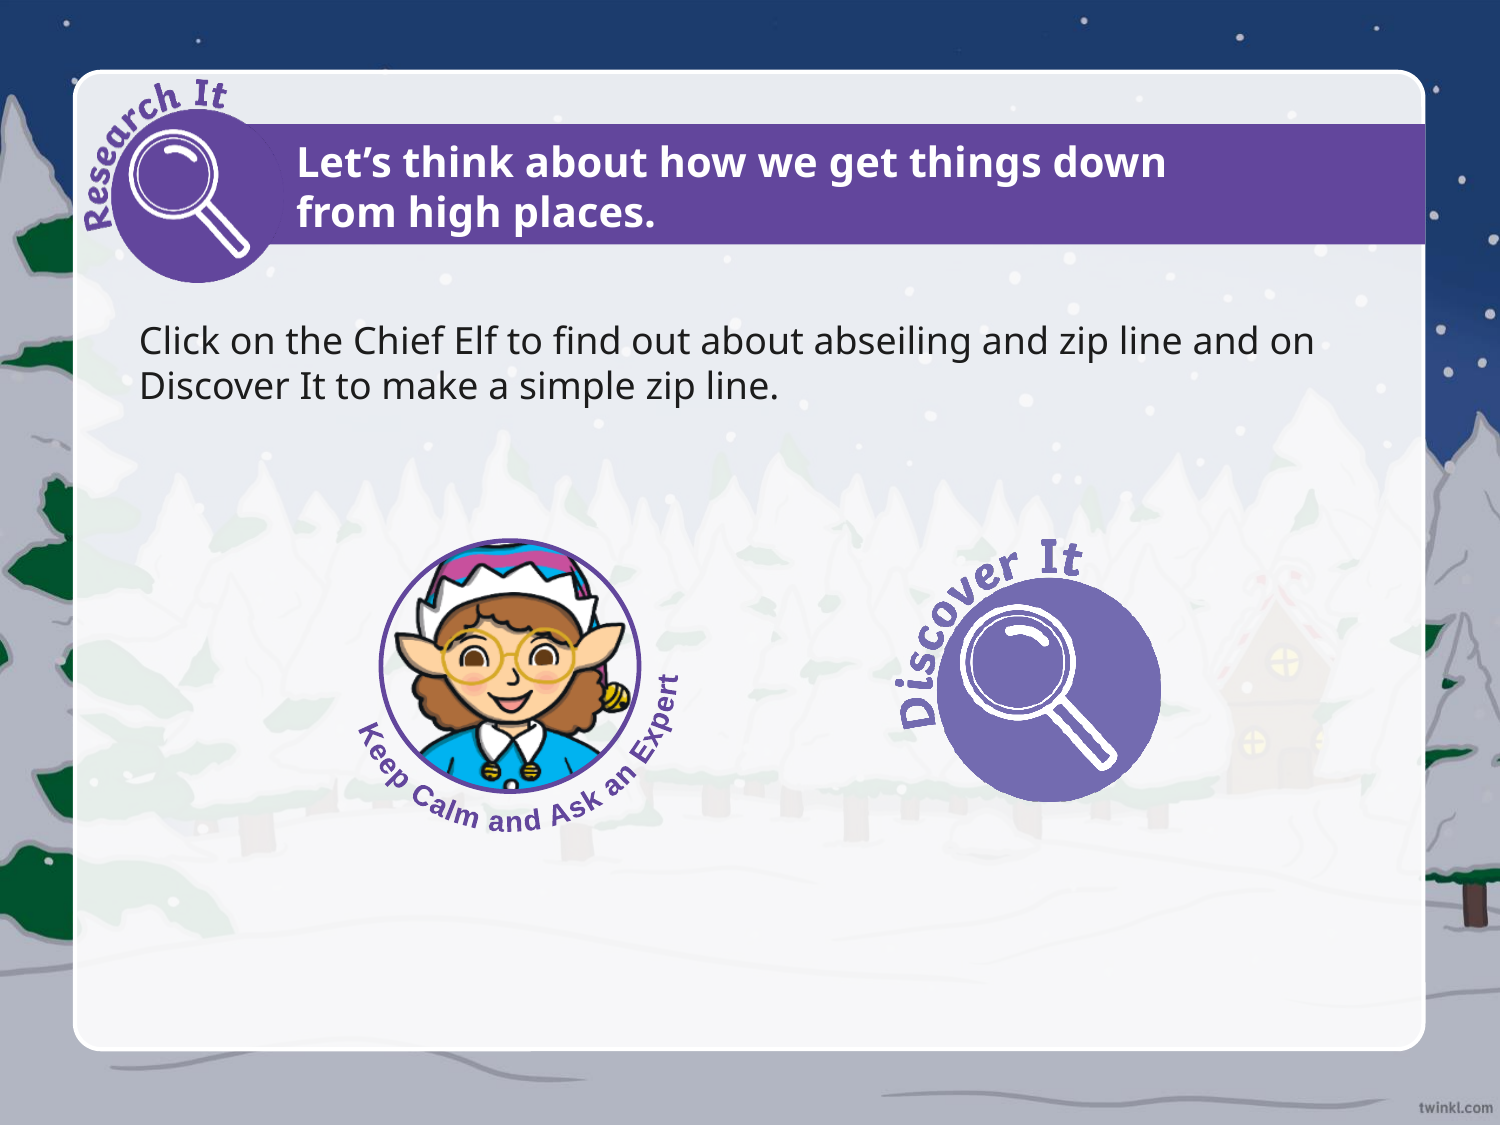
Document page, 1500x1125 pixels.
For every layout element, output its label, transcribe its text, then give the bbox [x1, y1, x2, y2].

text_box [354, 517, 672, 824]
text_box [284, 123, 1426, 245]
picture [0, 0, 1500, 1125]
text_box Let’s think about how we get things down from high places. [296, 135, 1437, 237]
text_box Click on the Chief Elf to find out about abseiling and zip line and on Discover It to make a simple zip line. [124, 309, 1376, 415]
